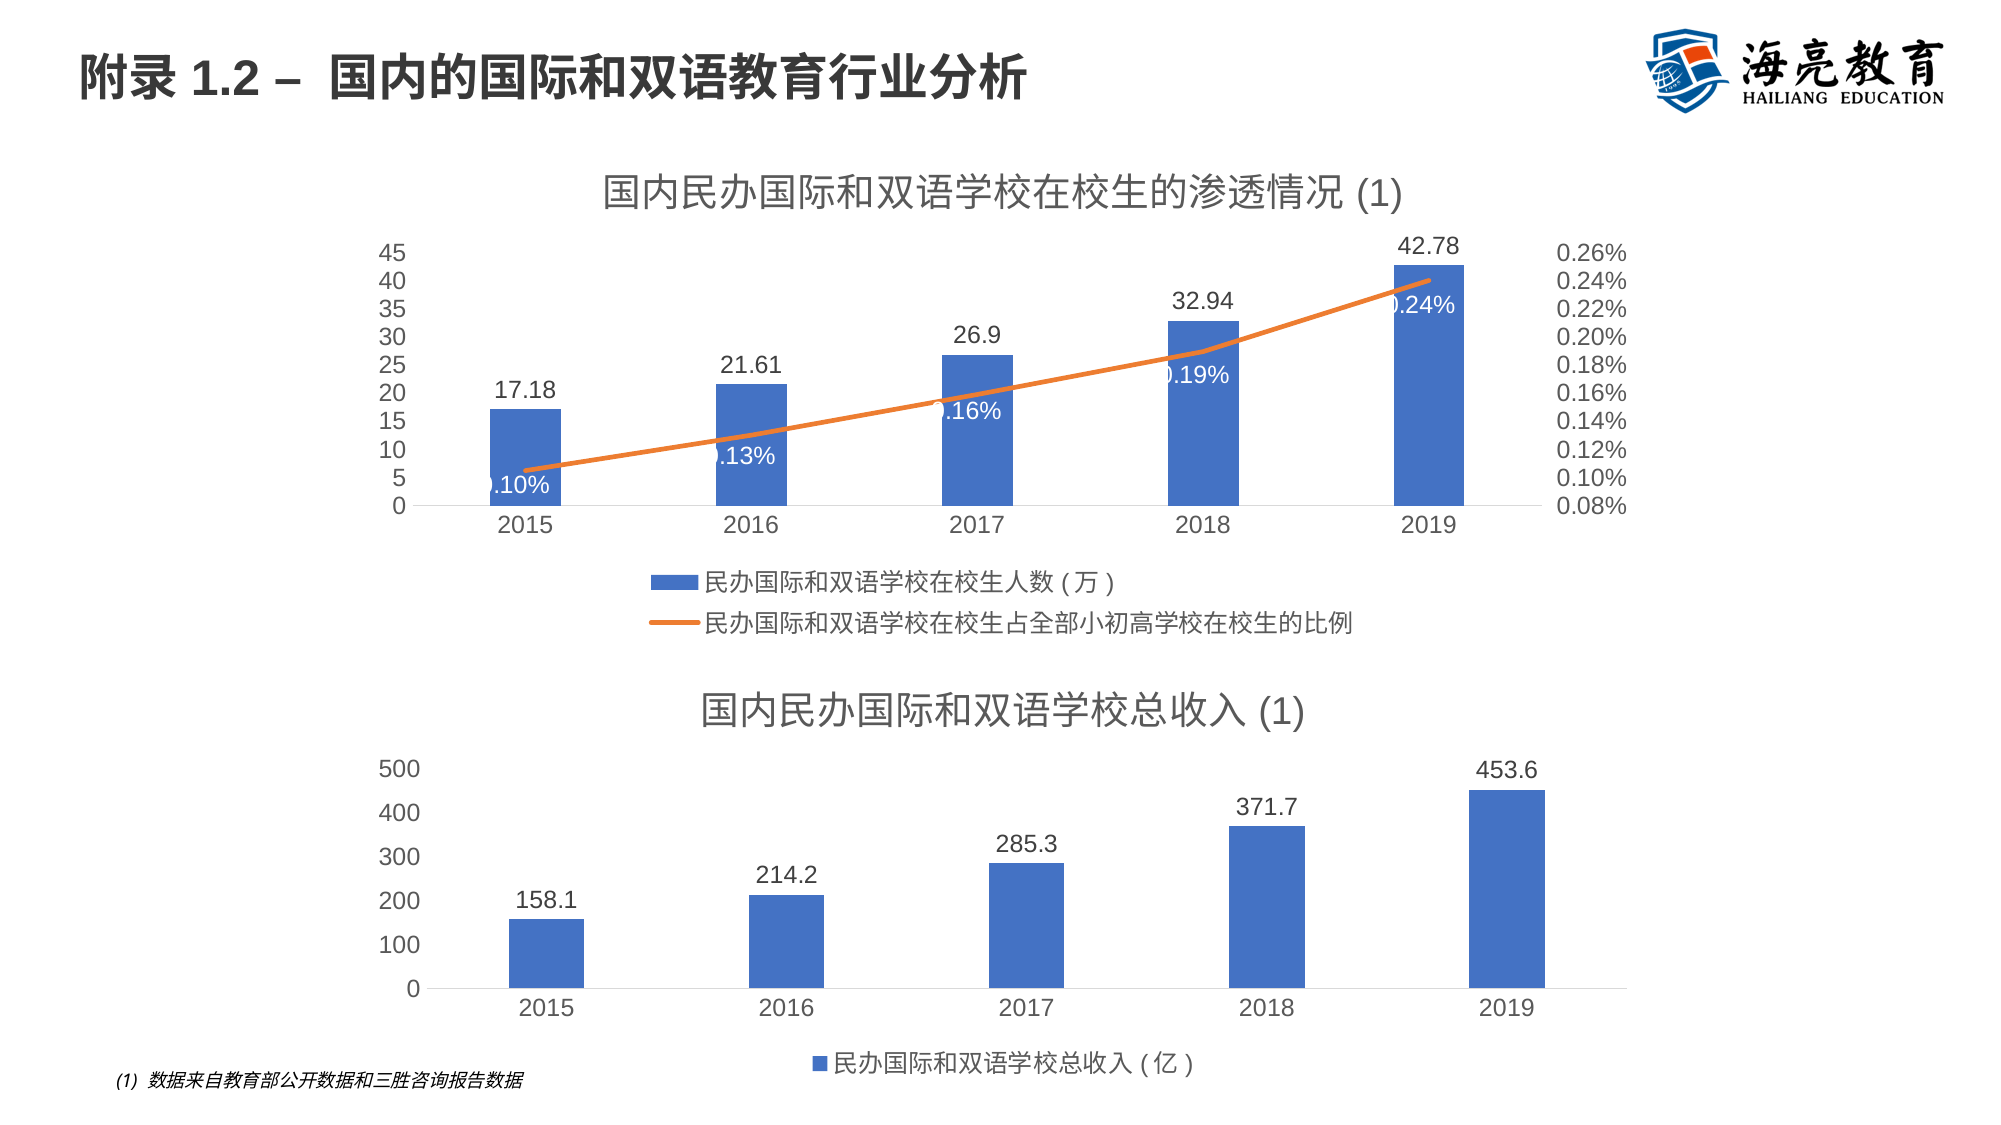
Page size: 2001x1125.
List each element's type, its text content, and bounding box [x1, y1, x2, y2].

chart [352, 131, 1654, 646]
chart [352, 651, 1654, 1087]
title 附录1.2 – 国内的国际和双语教育行业分析 [78, 18, 1573, 106]
picture [1618, 18, 1971, 123]
text_box (1) 数据来自教育部公开数据和三胜咨询报告数据 [116, 1069, 522, 1092]
